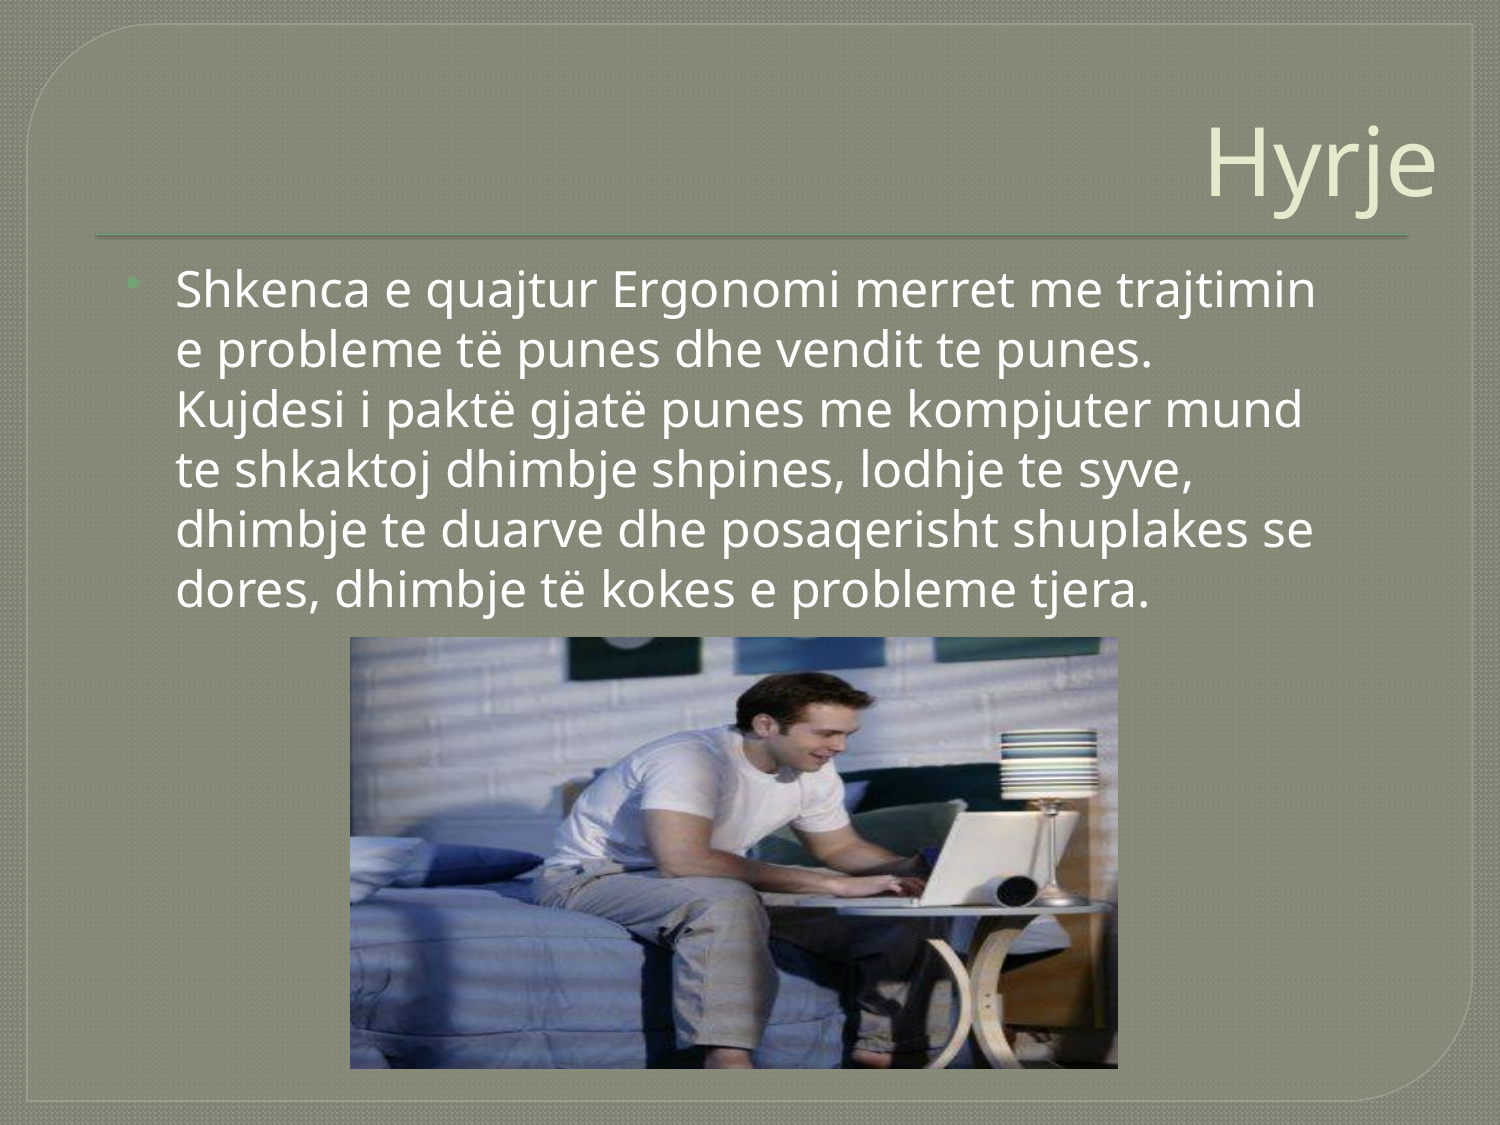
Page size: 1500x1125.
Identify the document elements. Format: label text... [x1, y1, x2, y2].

list Shkenca e quajtur Ergonomi merret me trajtimin e probleme të punes dhe vendit te punes. Kujdesi i paktë gjatë punes me kompjuter mund te shkaktoj dhimbje shpines, lodhje te syve, dhimbje te duarve dhe posaqerisht shuplakes se dores, dhimbje të kokes e probleme tjera. [112, 249, 1350, 713]
title Hyrje [112, 50, 1455, 223]
picture [349, 637, 1118, 1069]
